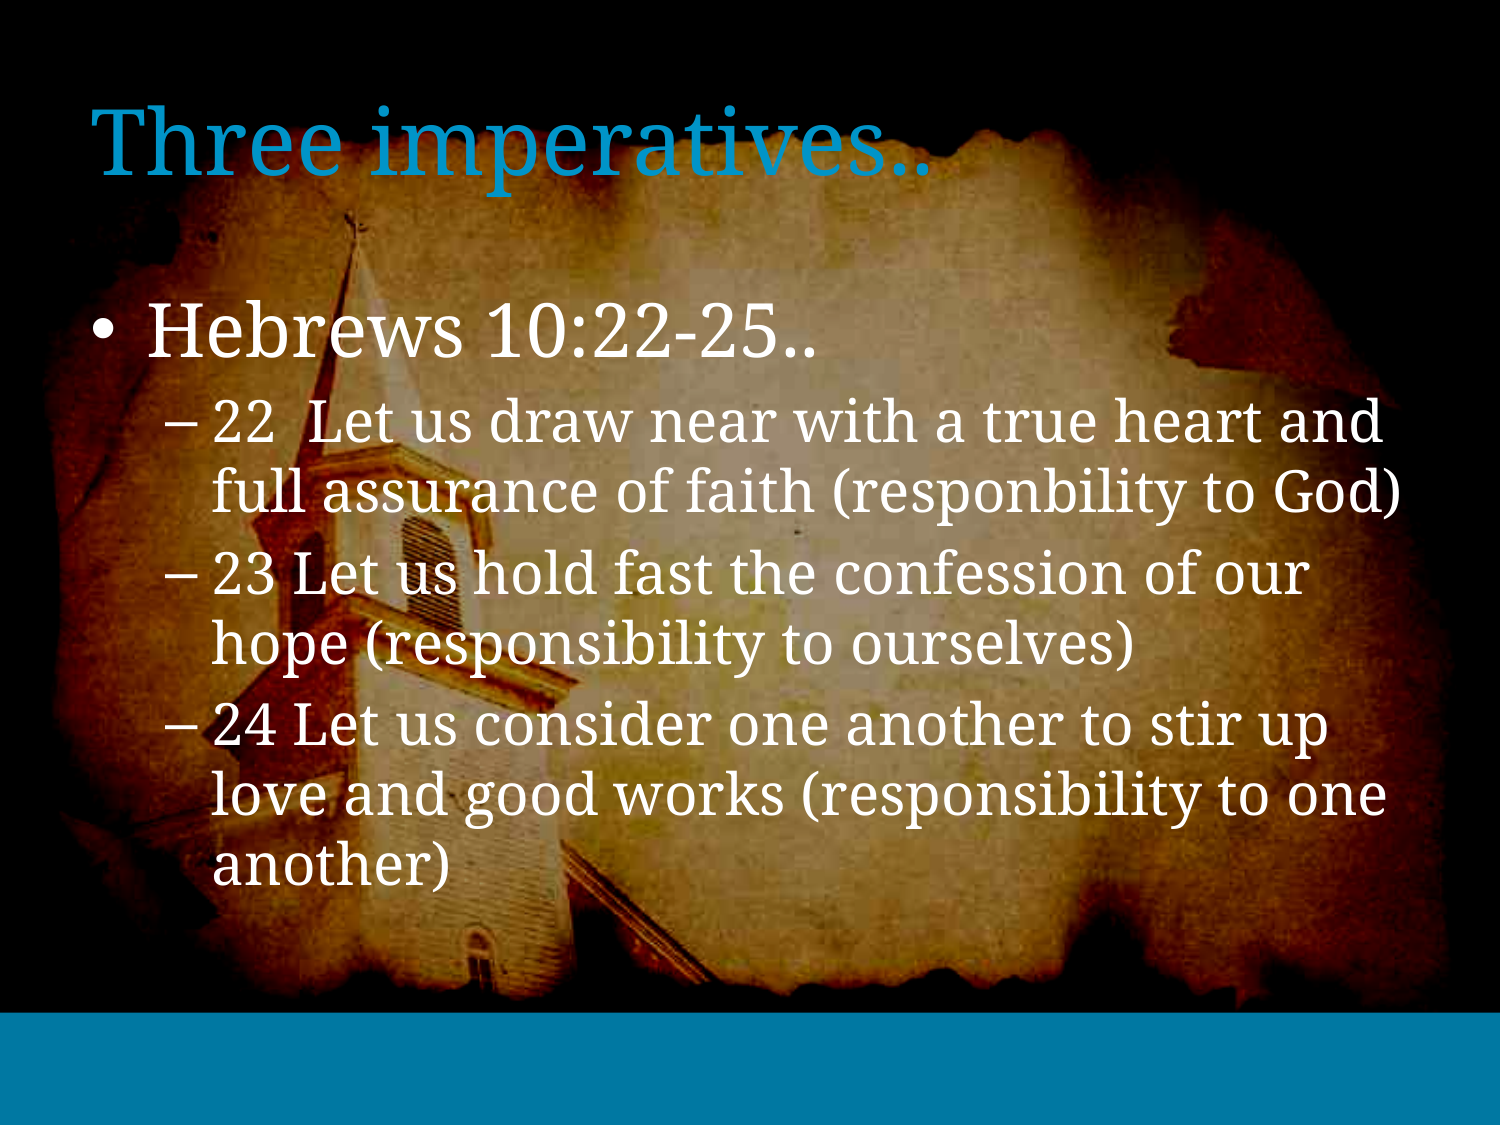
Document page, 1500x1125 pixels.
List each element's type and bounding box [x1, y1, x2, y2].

picture [0, 0, 1500, 1011]
